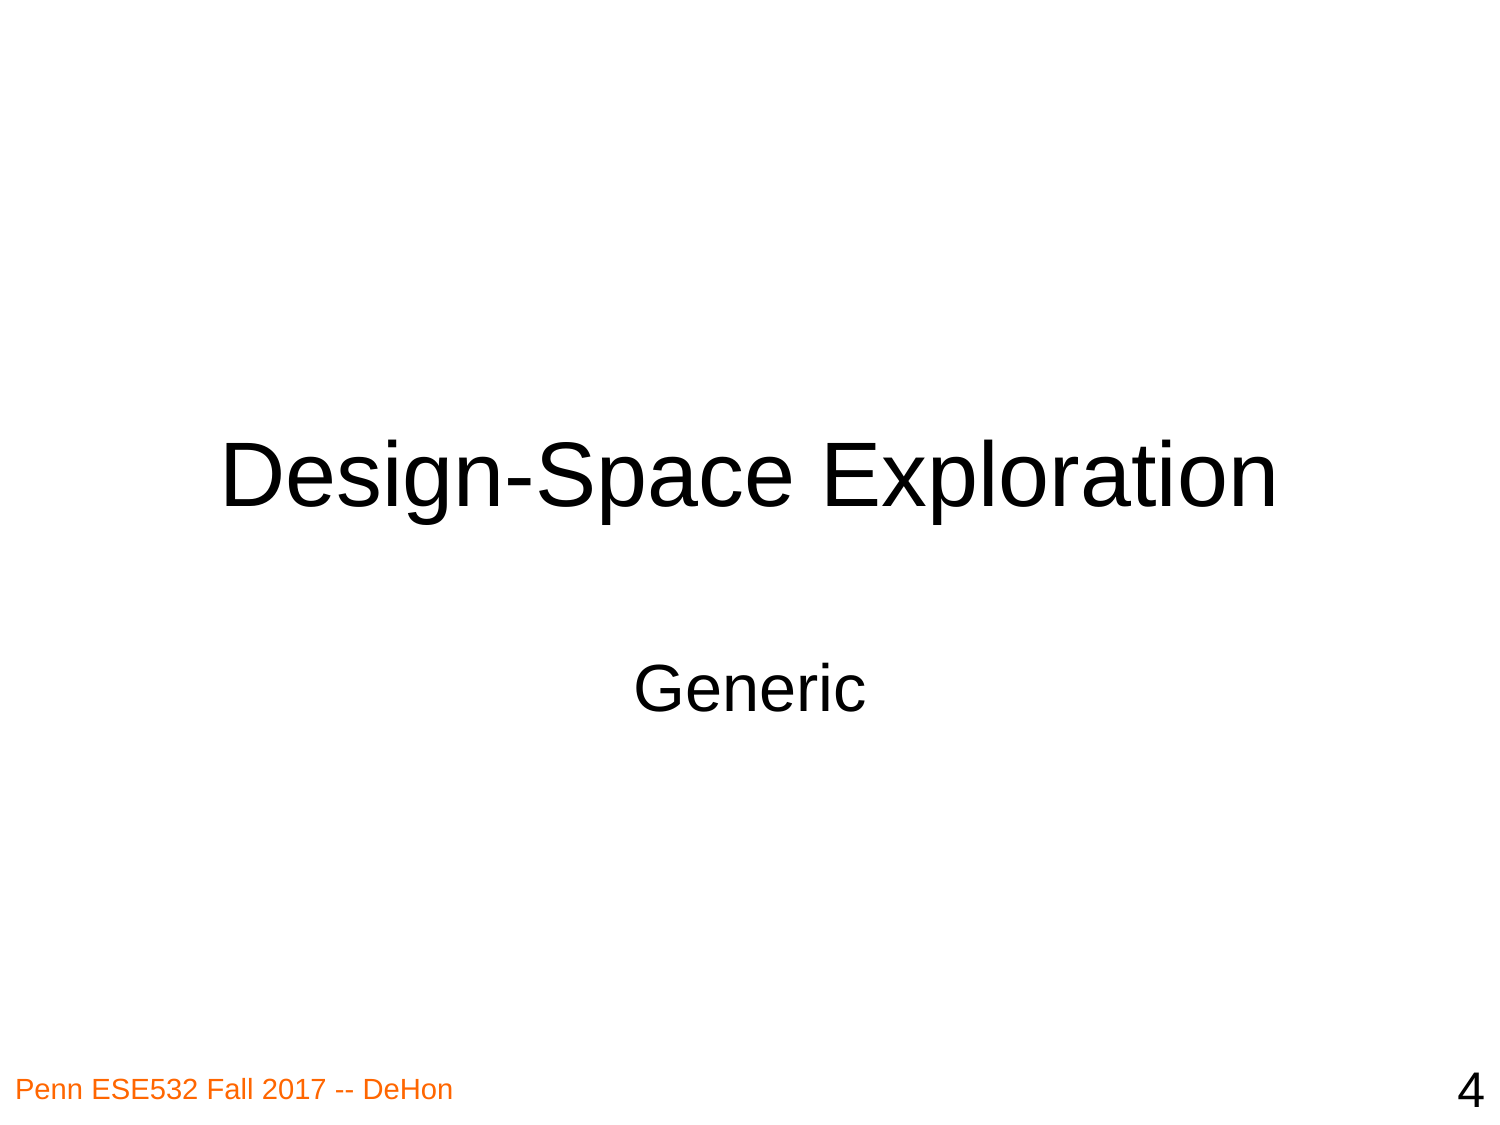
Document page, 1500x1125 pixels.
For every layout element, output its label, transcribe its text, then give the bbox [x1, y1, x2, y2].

title Design-Space Exploration [112, 349, 1388, 591]
subtitle Generic [224, 637, 1276, 926]
slide_number Penn ESE532 Fall 2017 -- DeHon [0, 1062, 576, 1125]
slide_number 4 [1187, 1049, 1500, 1125]
